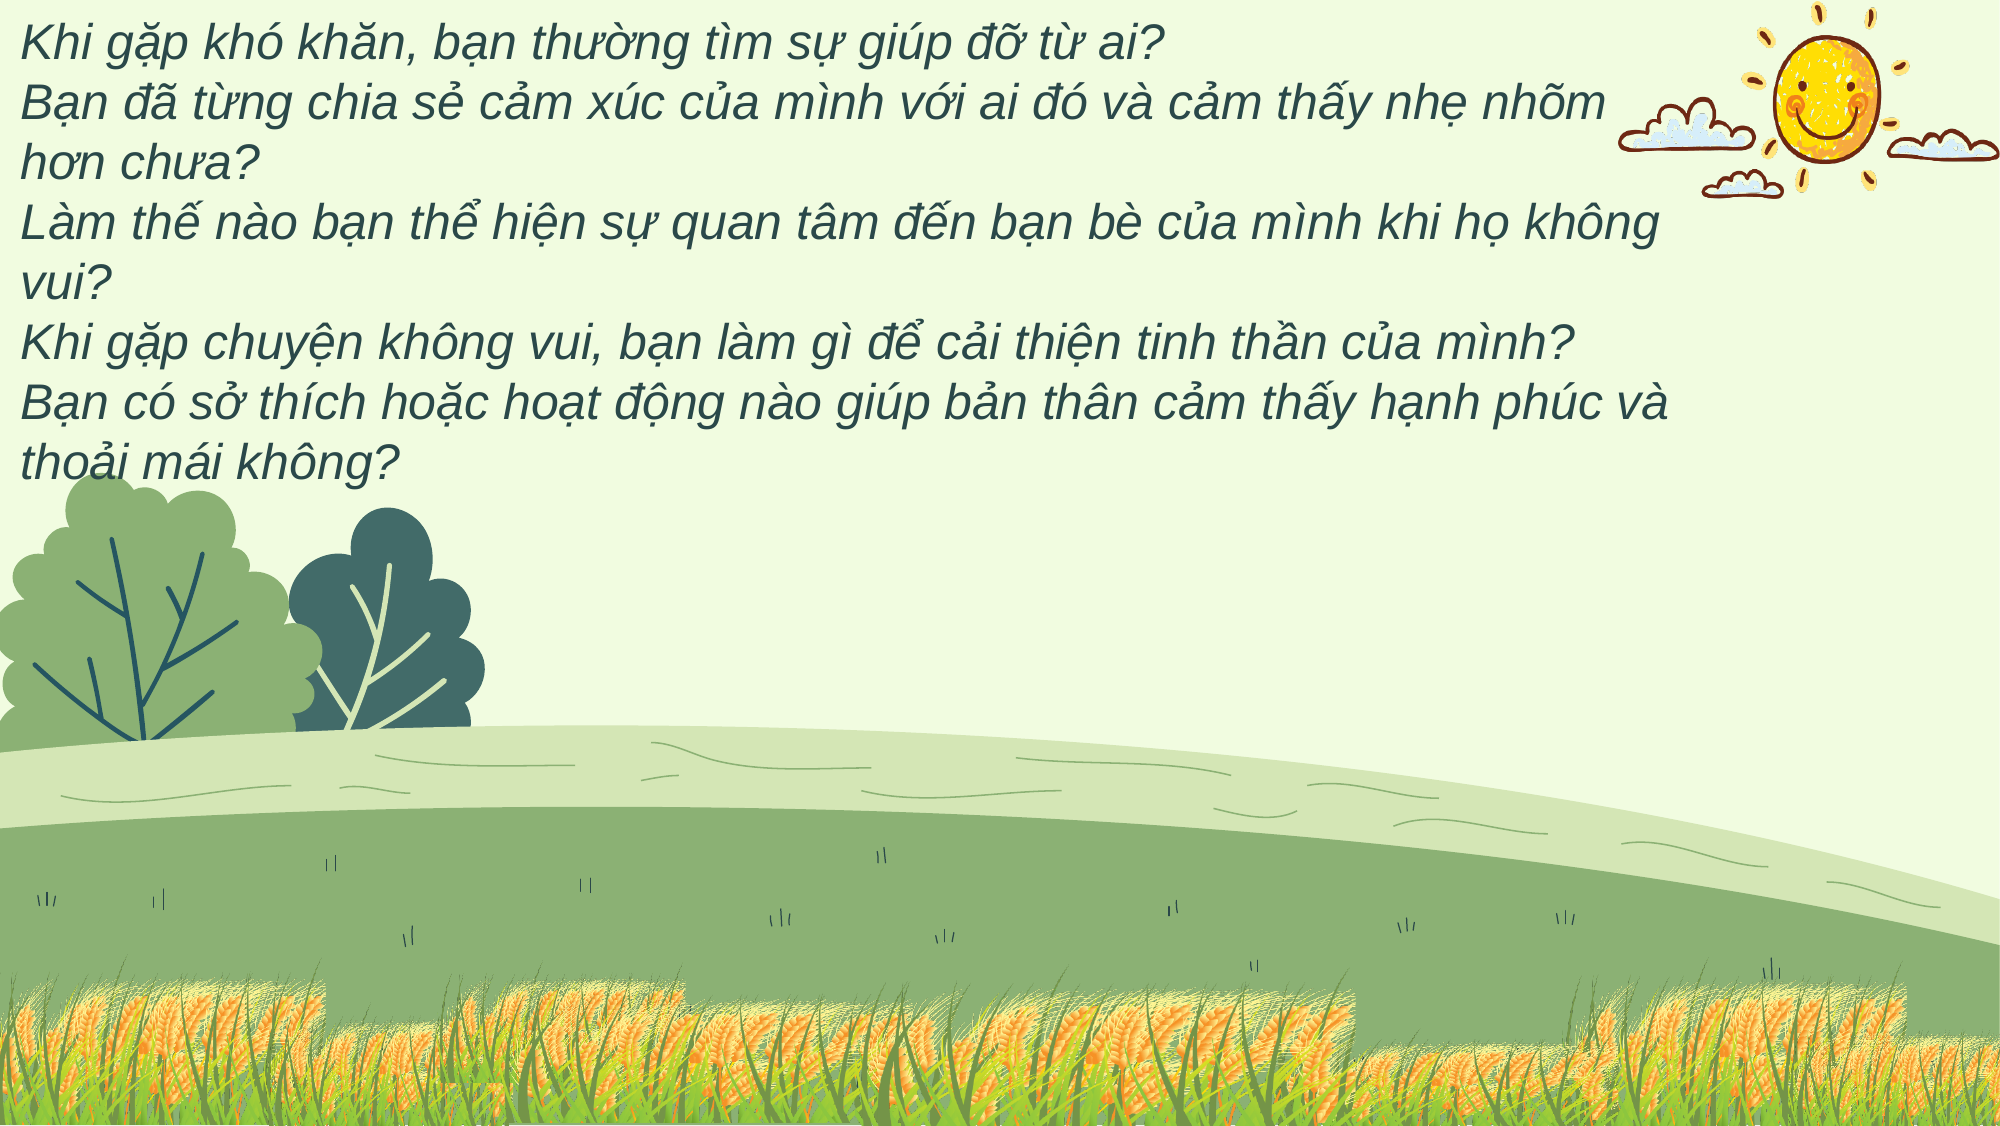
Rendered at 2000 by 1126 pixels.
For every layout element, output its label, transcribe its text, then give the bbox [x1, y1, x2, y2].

picture [0, 804, 2000, 1126]
text_box Khi gặp khó khăn, bạn thường tìm sự giúp đỡ từ ai? Bạn đã từng chia sẻ cảm xúc của mình với ai đó và cảm thấy nhẹ nhõm hơn chưa? Làm thế nào bạn thể hiện sự quan tâm đến bạn bè của mình khi họ không vui? Khi gặp chuyện không vui, bạn làm gì để cải thiện tinh thần của mình? Bạn có sở thích hoặc hoạt động nào giúp bản thân cảm thấy hạnh phúc và thoải mái không? [5, 1, 1705, 497]
picture [1618, 1, 2000, 199]
